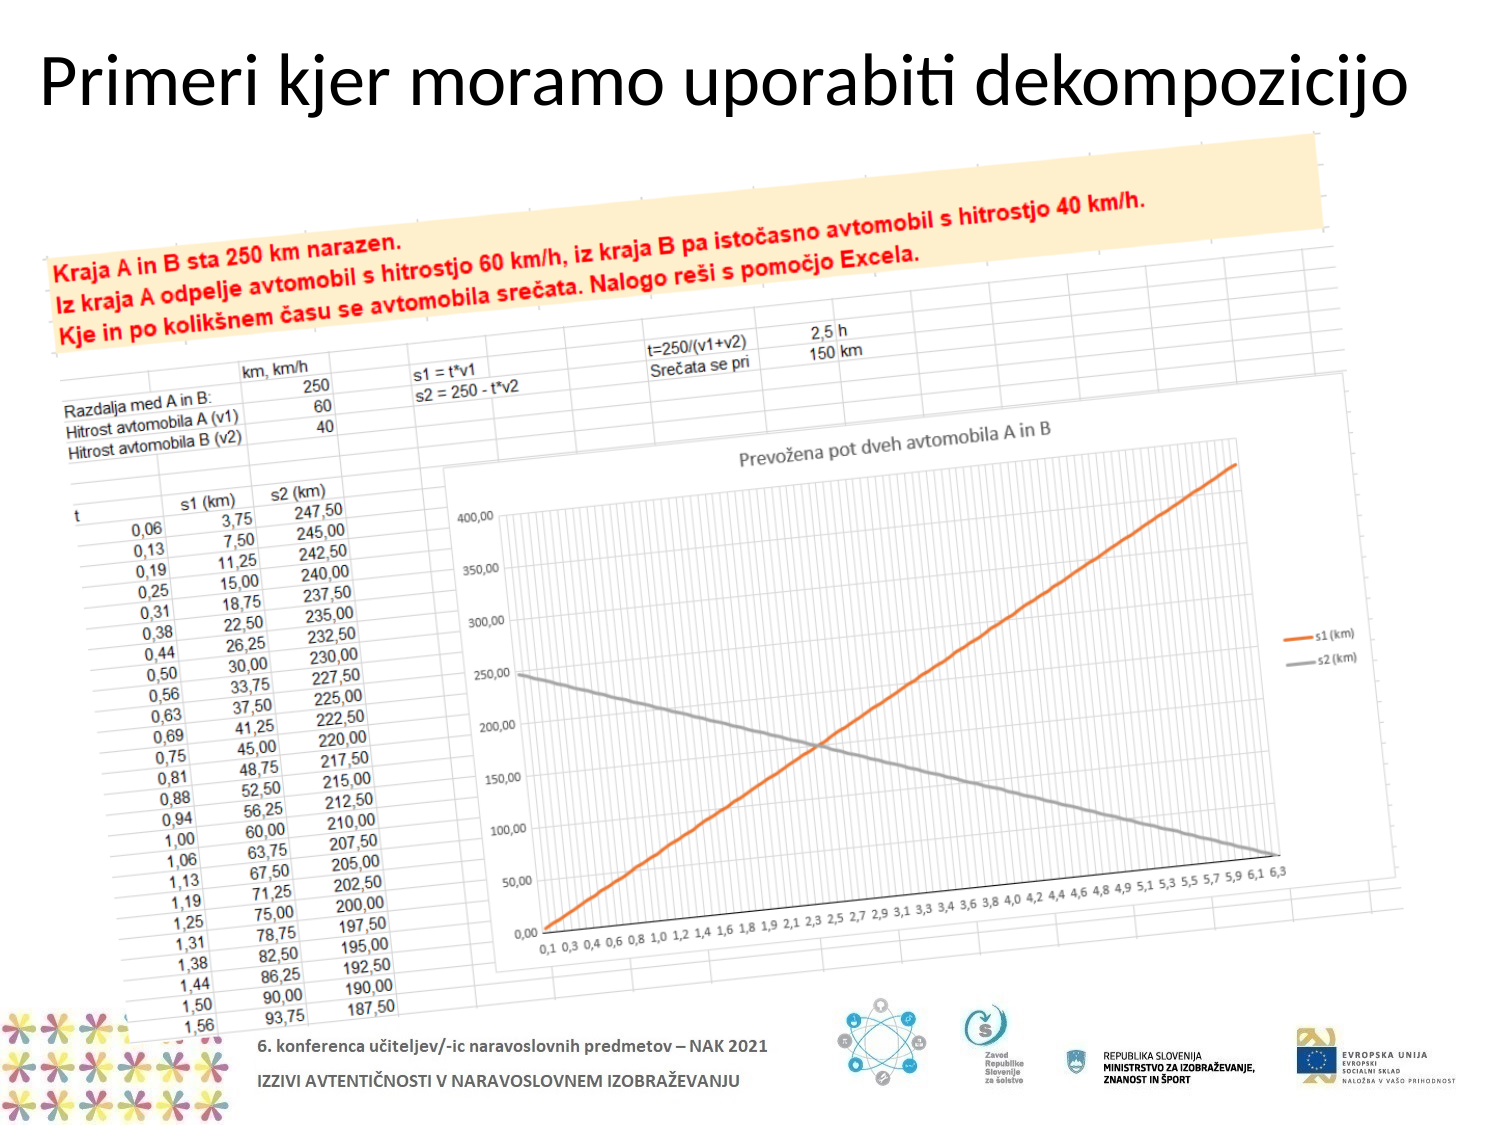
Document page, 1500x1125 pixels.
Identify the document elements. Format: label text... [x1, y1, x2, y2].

picture [0, 0, 1500, 1125]
title Primeri kjer moramo uporabiti dekompozicijo [24, 24, 1482, 140]
